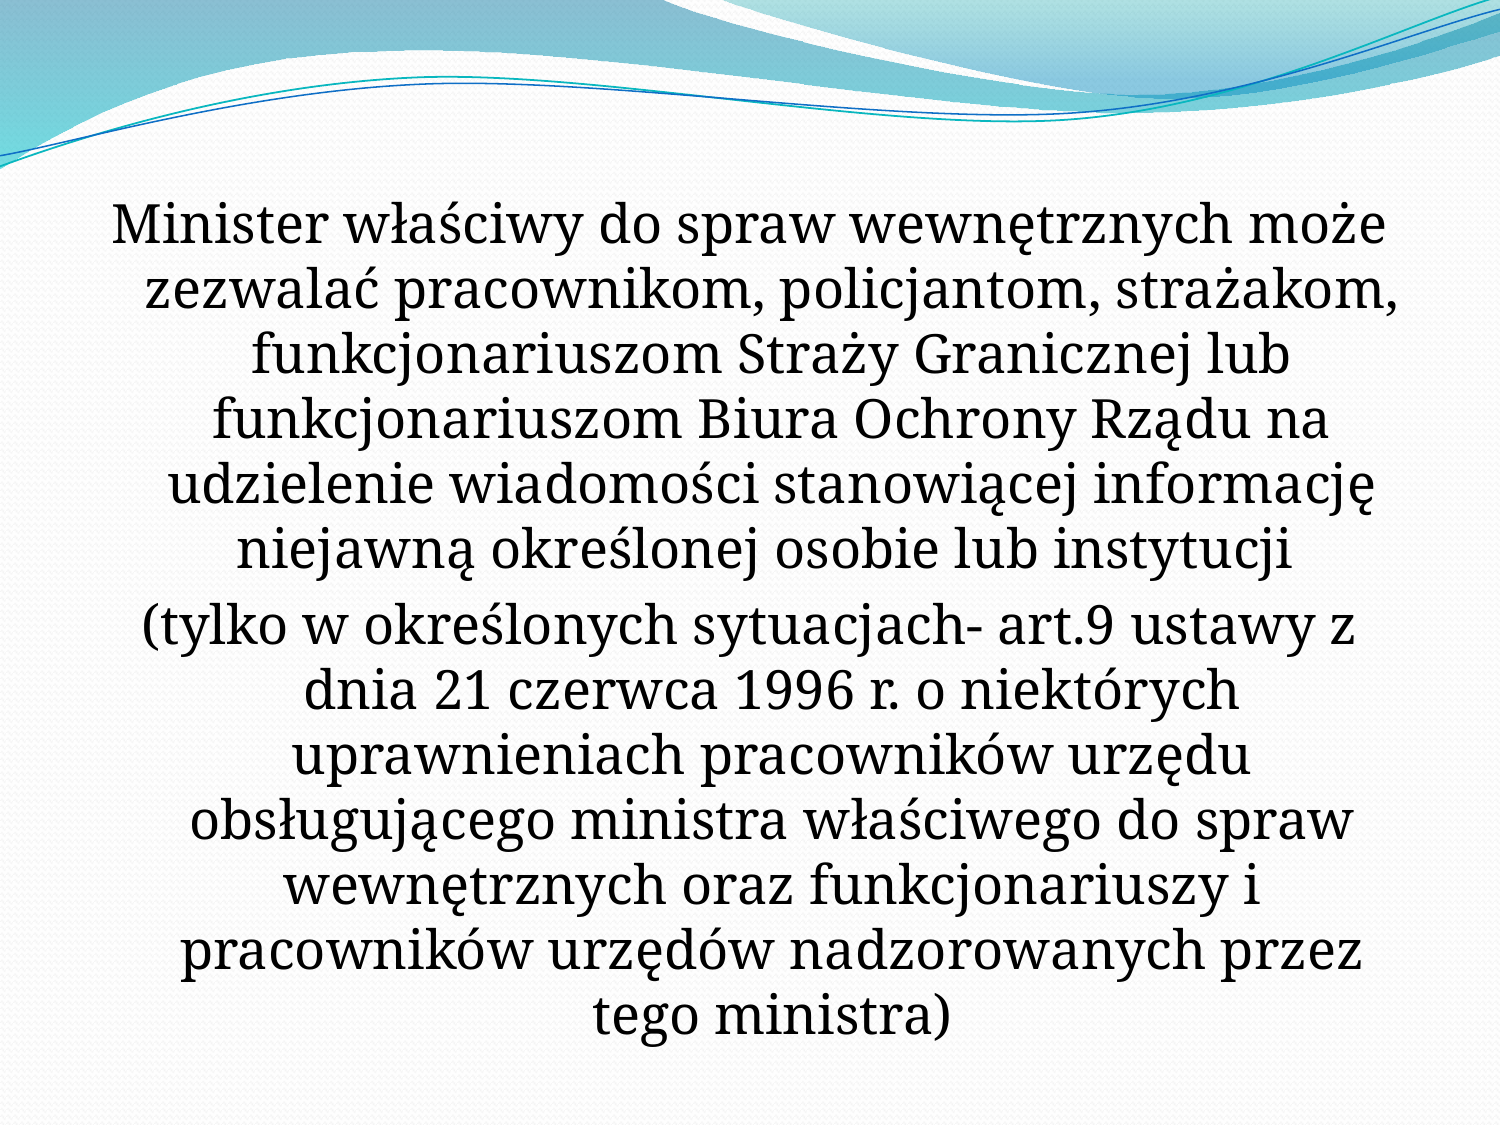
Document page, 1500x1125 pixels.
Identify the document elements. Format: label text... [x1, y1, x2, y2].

list Minister właściwy do spraw wewnętrznych może zezwalać pracownikom, policjantom, strażakom, funkcjonariuszom Straży Granicznej lub funkcjonariuszom Biura Ochrony Rządu na udzielenie wiadomości stanowiącej informację niejawną określonej osobie lub instytucji (tylko w określonych sytuacjach- art.9 ustawy z dnia 21 czerwca 1996 r. o niektórych uprawnieniach pracowników urzędu obsługującego ministra właściwego do spraw wewnętrznych oraz funkcjonariuszy i pracowników urzędów nadzorowanych przez tego ministra) [75, 30, 1425, 1125]
